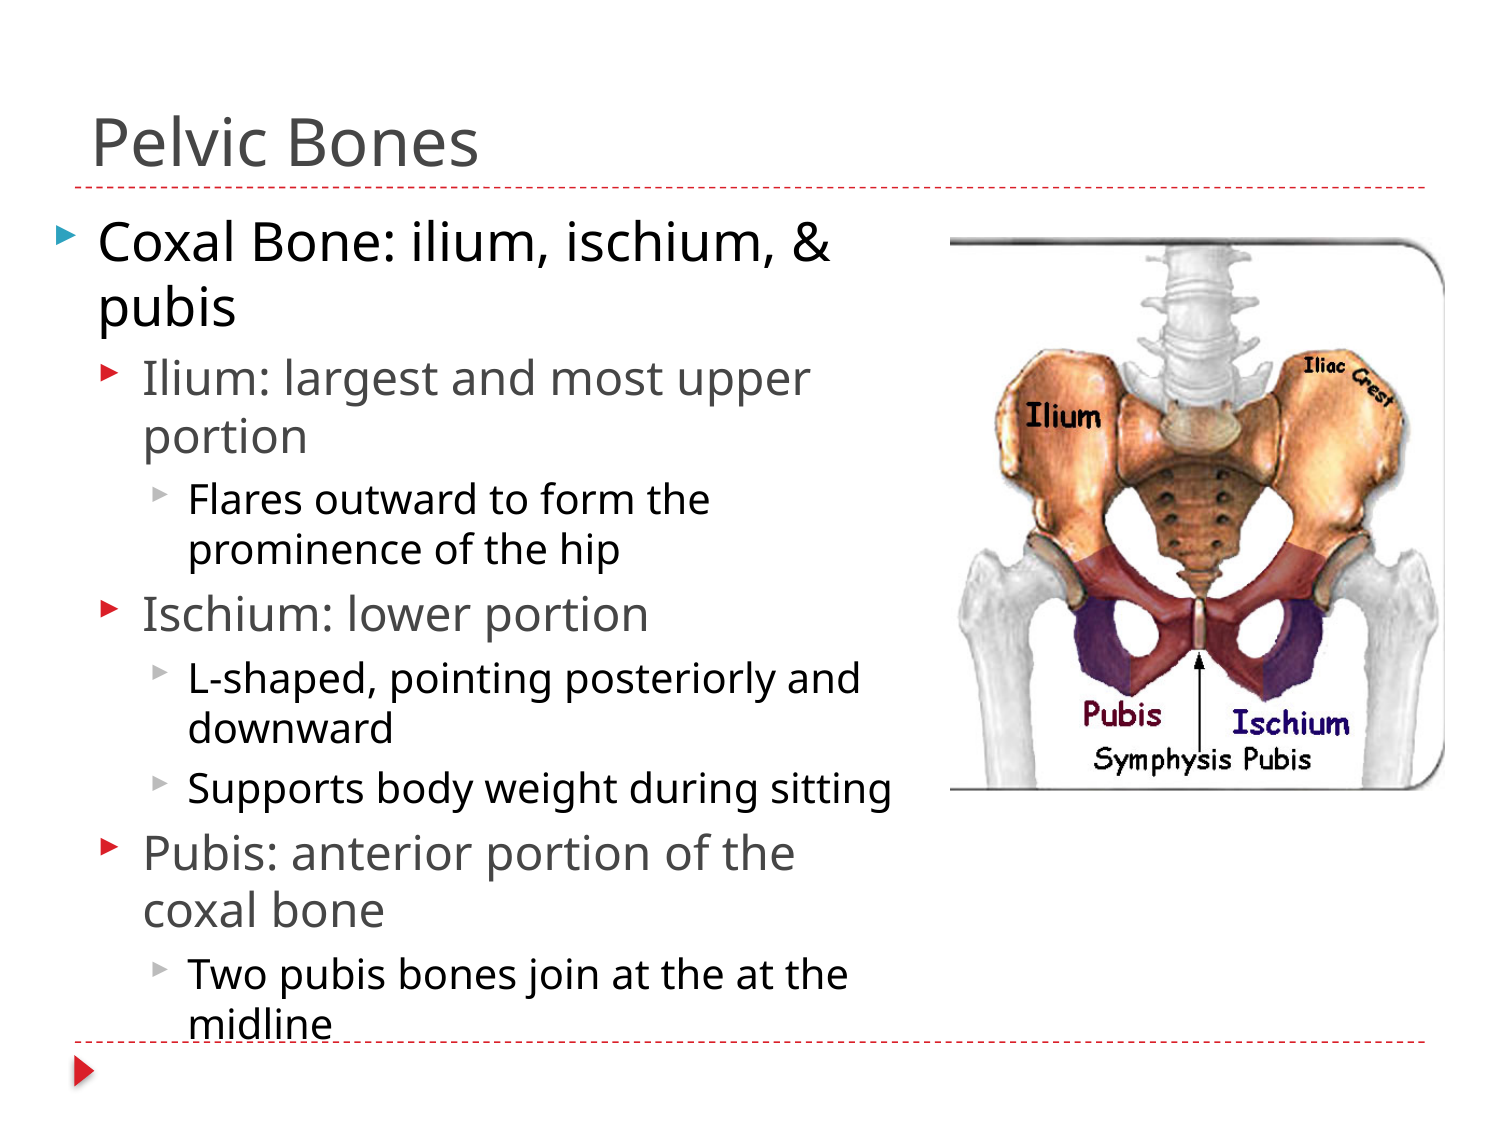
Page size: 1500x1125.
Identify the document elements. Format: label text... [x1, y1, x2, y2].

title Pelvic Bones [74, 24, 1426, 188]
picture [949, 237, 1446, 791]
list Coxal Bone: ilium, ischium, & pubis Ilium: largest and most upper portion Flares outward to form the prominence of the hip Ischium: lower portion L-shaped, pointing posteriorly and downward Supports body weight during sitting Pubis: anterior portion of the coxal bone Two pubis bones join at the at the midline [37, 199, 913, 1006]
